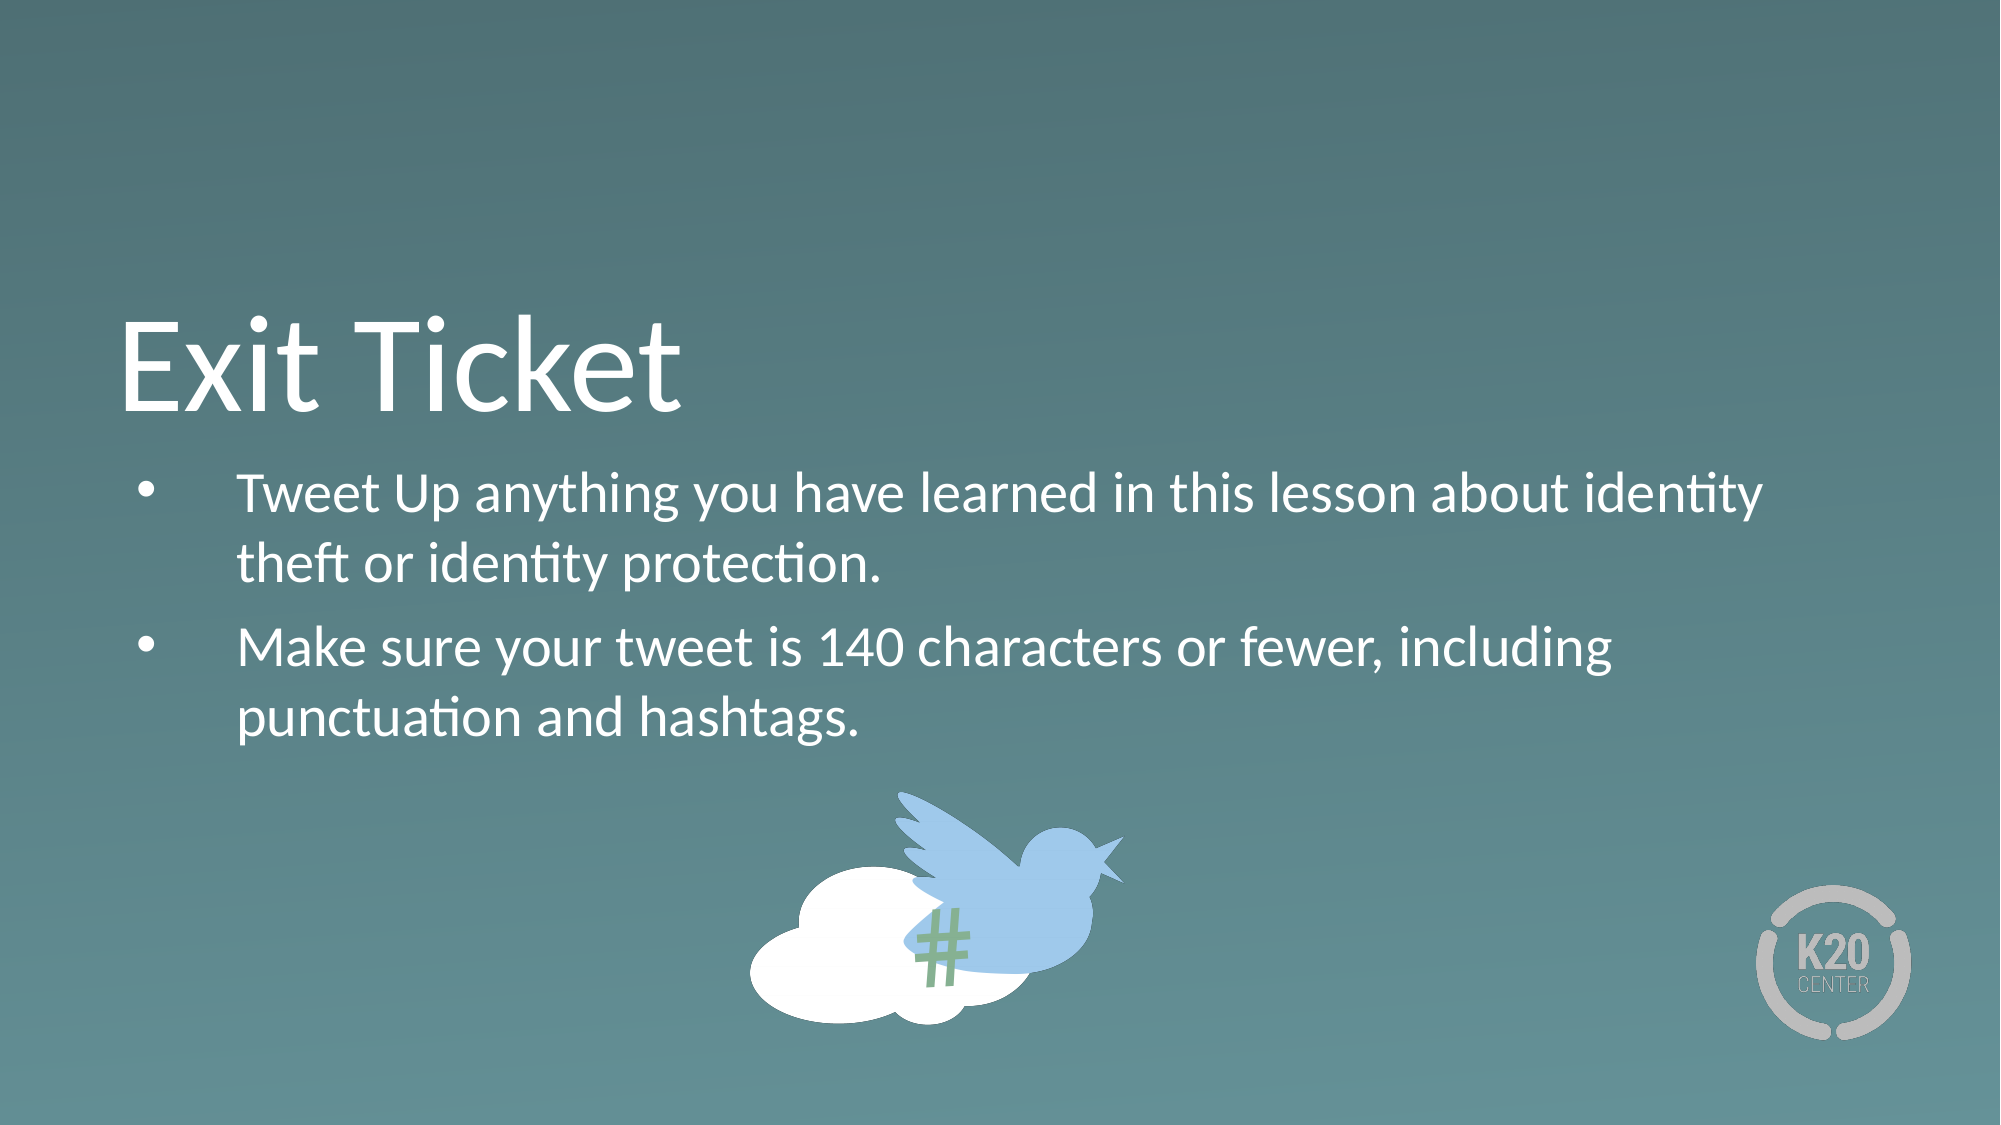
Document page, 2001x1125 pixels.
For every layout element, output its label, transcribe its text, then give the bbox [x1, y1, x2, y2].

list Tweet Up anything you have learned in this lesson about identity theft or identity protection. Make sure your tweet is 140 characters or fewer, including punctuation and hashtags. [115, 443, 1816, 692]
picture [1733, 862, 1934, 1063]
picture [749, 792, 1126, 1026]
title Exit Ticket [115, 216, 1816, 440]
